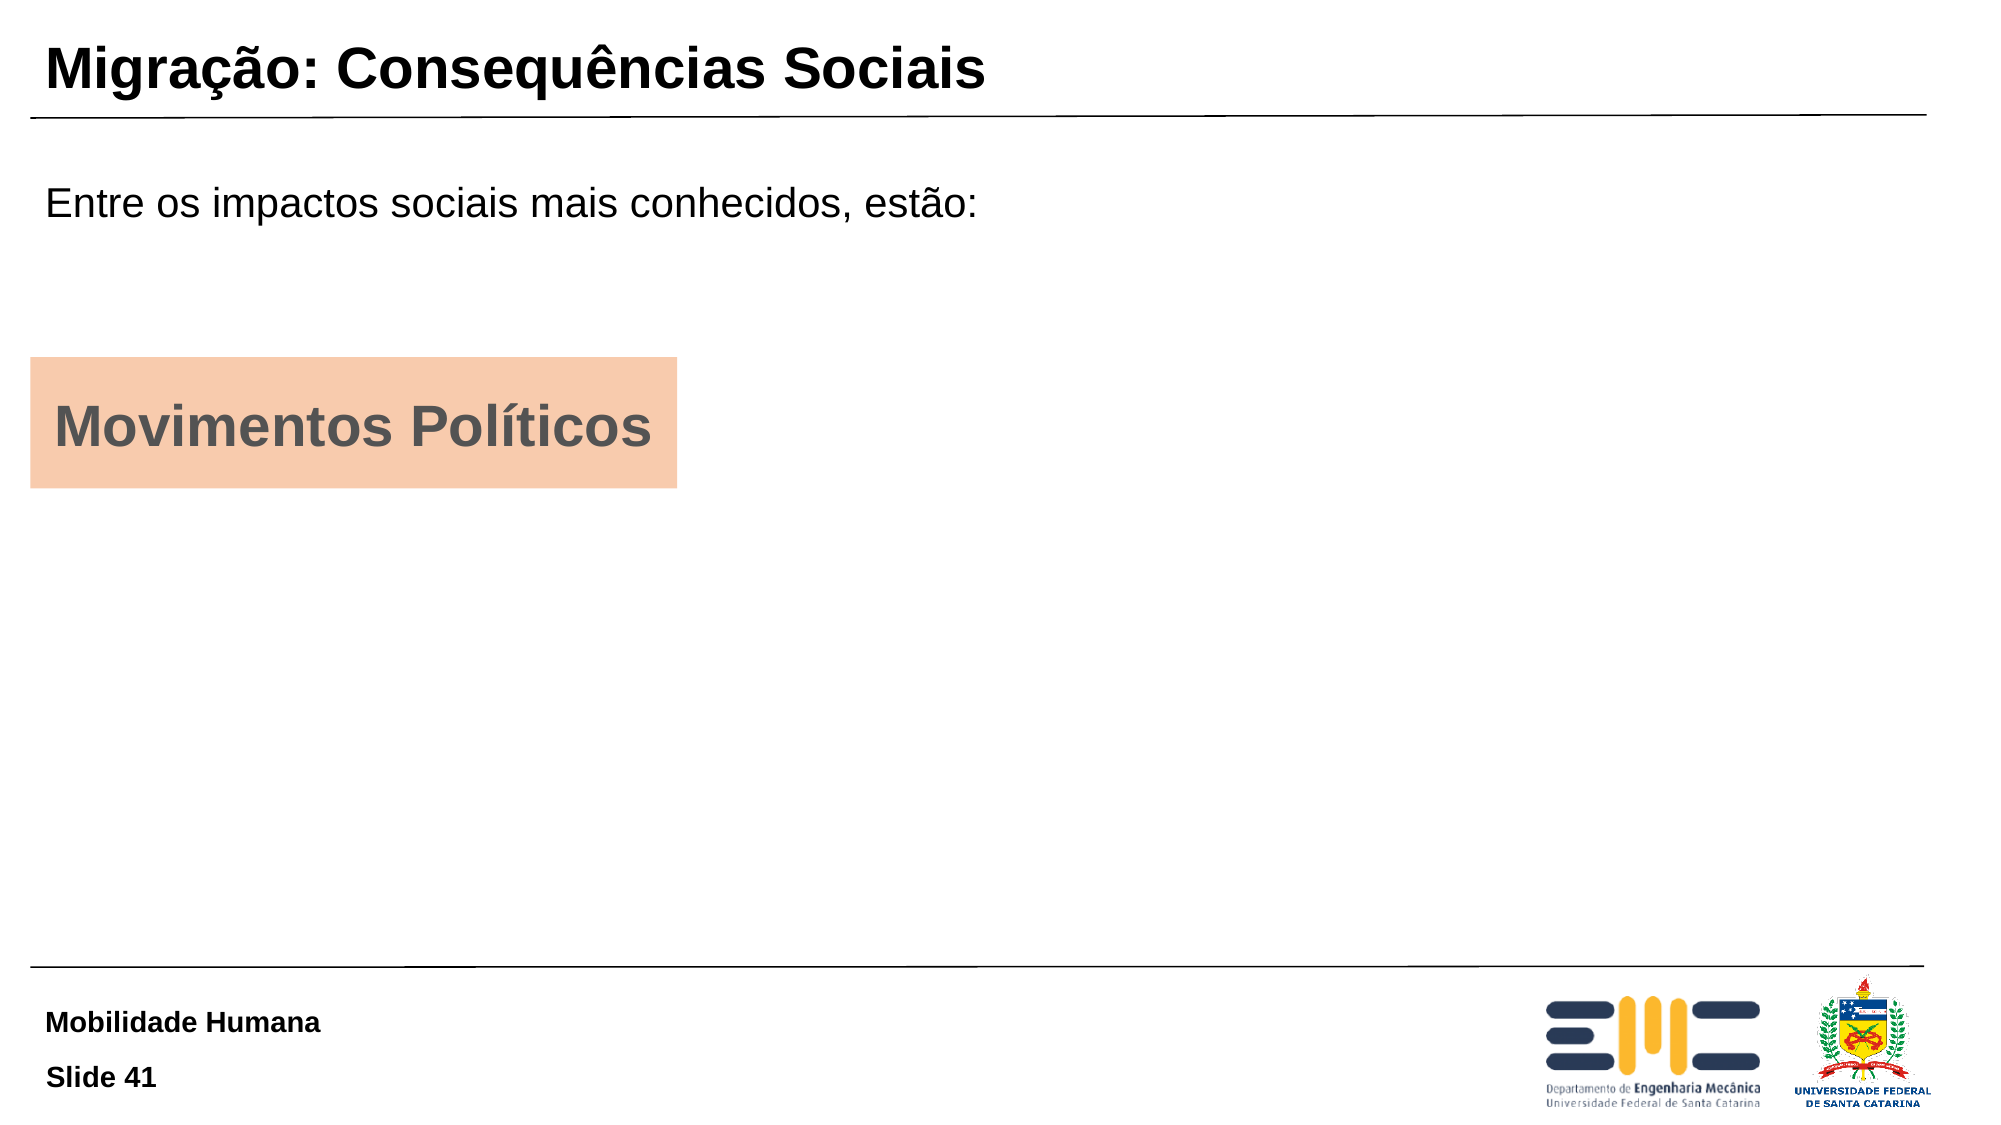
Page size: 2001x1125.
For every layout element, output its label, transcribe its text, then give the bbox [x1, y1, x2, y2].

picture [1545, 996, 1760, 1107]
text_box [30, 114, 1927, 119]
picture [1795, 973, 1931, 1107]
text_box Mobilidade Humana [30, 995, 1544, 1046]
slide_number Slide 41 [23, 1046, 172, 1106]
text_box Movimentos Políticos [28, 355, 679, 490]
text_box Entre os impactos sociais mais conhecidos, estão: [30, 168, 1931, 283]
text_box Migração: Consequências Sociais [30, 22, 1154, 108]
